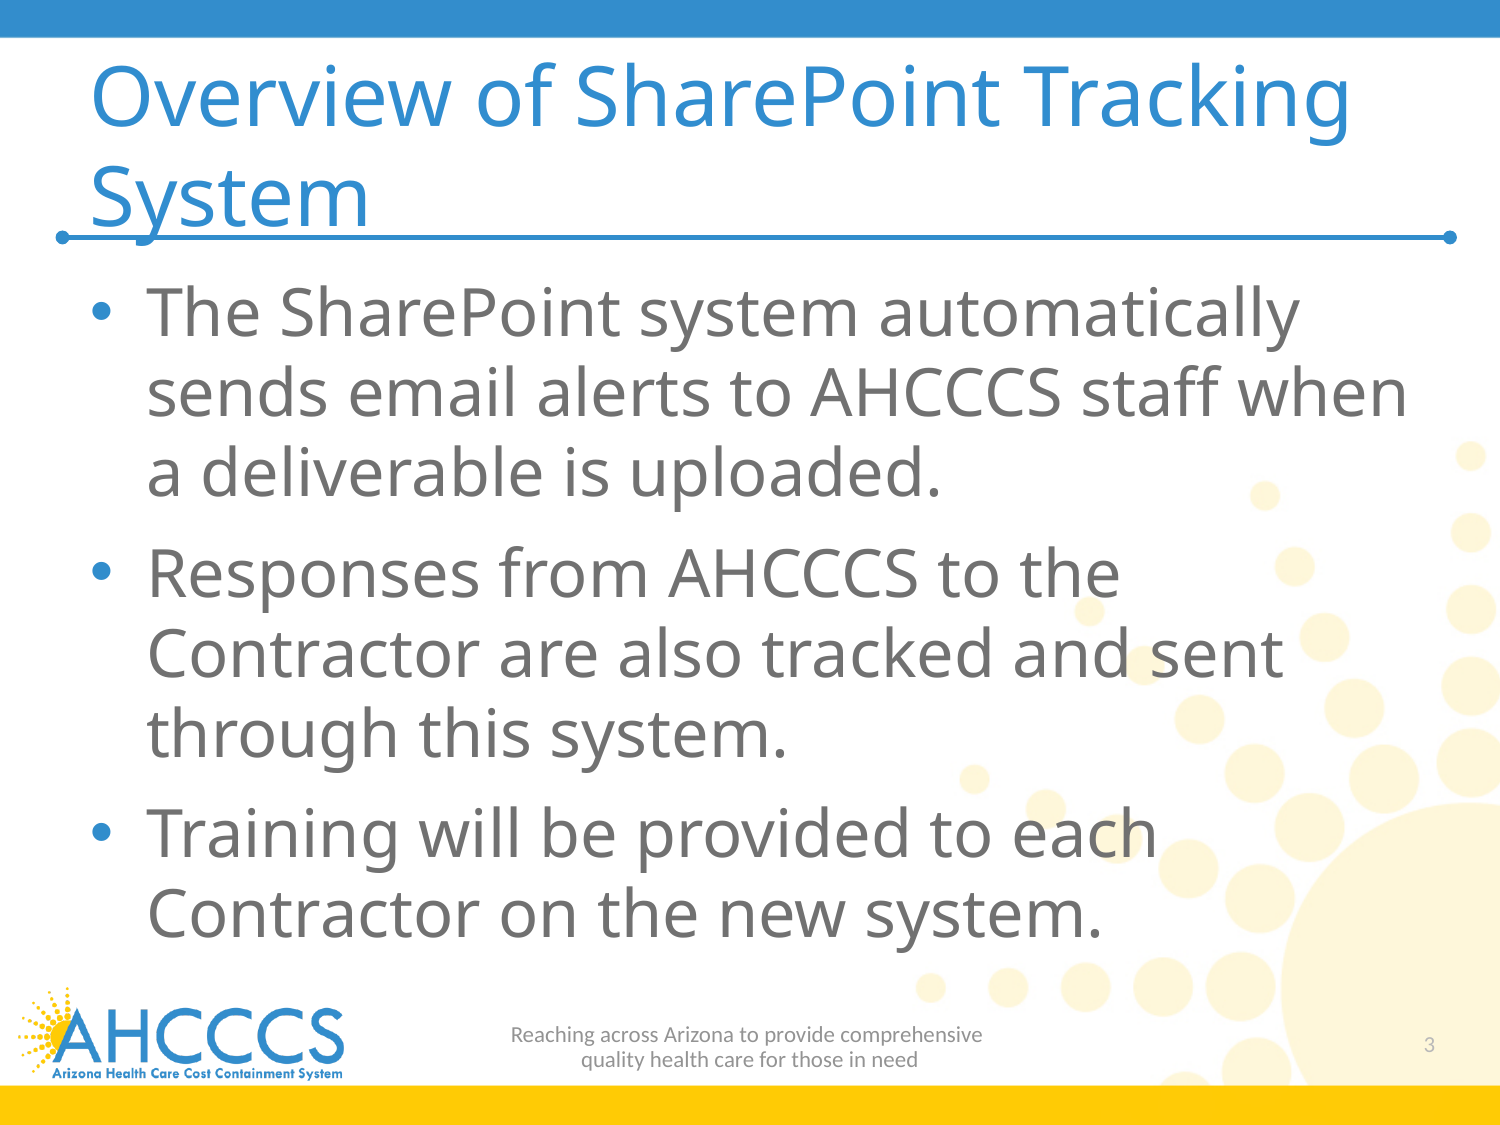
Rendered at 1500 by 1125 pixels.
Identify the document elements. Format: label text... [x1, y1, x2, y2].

title Overview of SharePoint Tracking System [75, 50, 1438, 250]
picture [0, 1079, 1500, 1125]
footer Reaching across Arizona to provide comprehensive quality health care for those in need [0, 1016, 1500, 1079]
picture [0, 0, 1500, 1016]
list The SharePoint system automatically sends email alerts to AHCCCS staff when a deliverable is uploaded. Responses from AHCCCS to the Contractor are also tracked and sent through this system. Training will be provided to each Contractor on the new system. [75, 262, 1450, 980]
